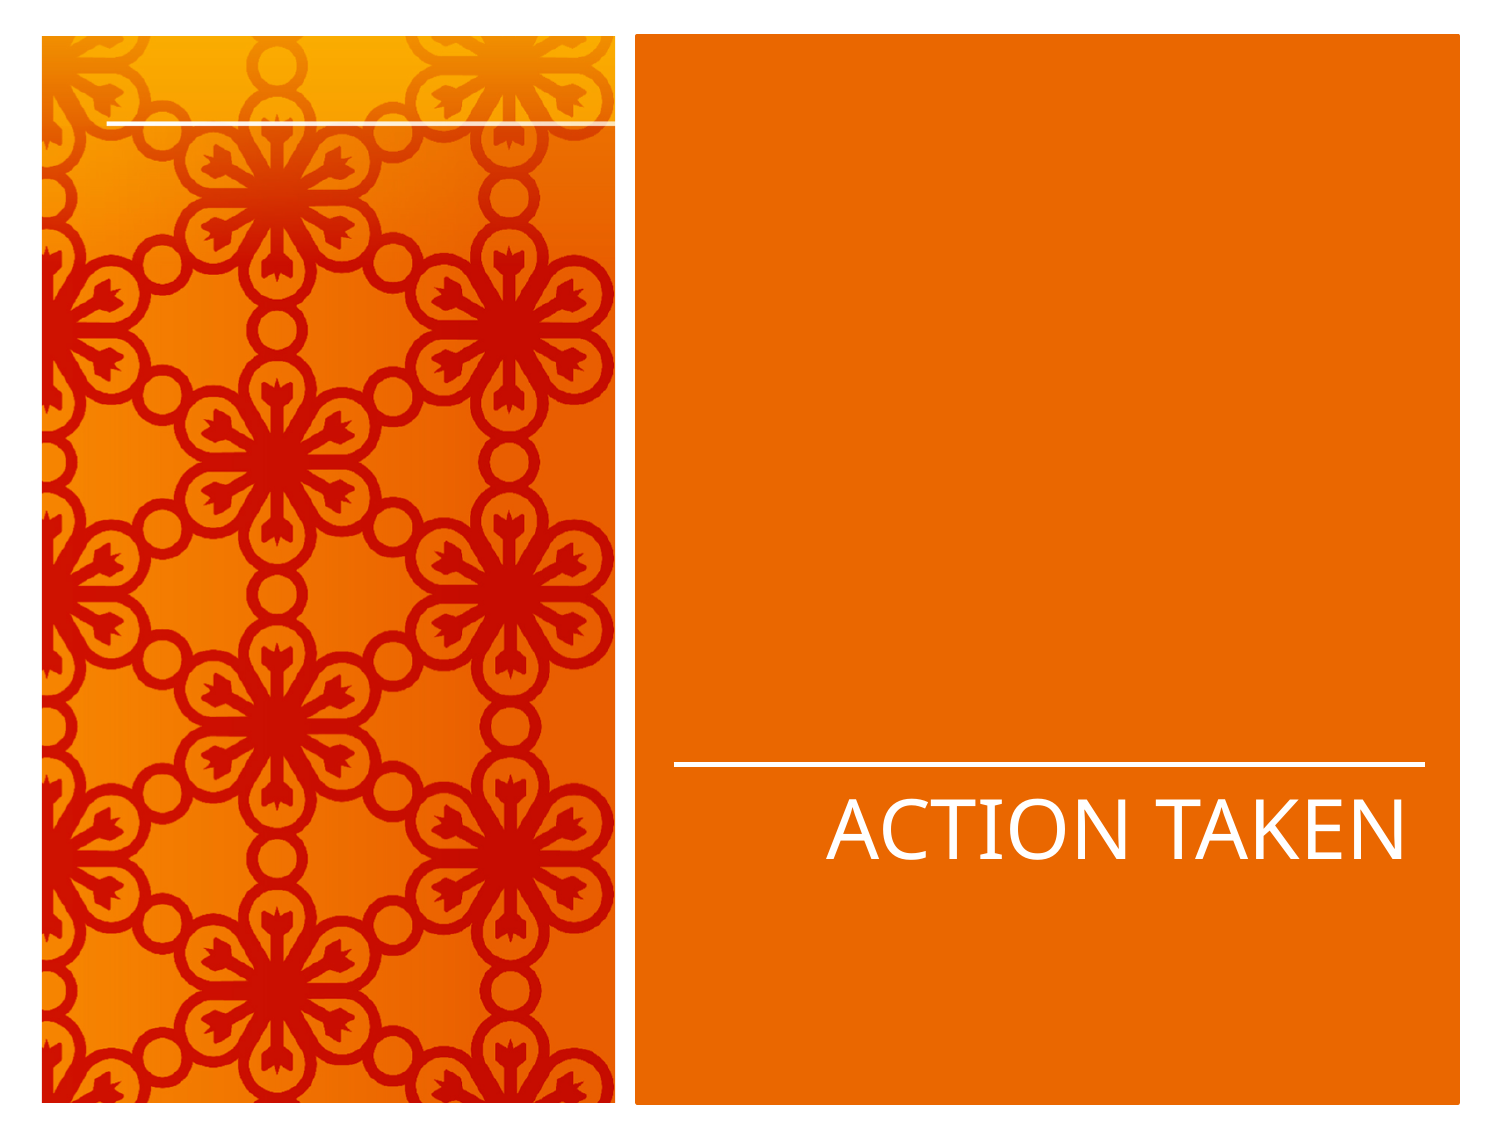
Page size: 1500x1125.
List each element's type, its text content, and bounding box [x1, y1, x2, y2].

title ACTION TAKEN [695, 768, 1425, 1022]
picture [41, 37, 616, 1103]
